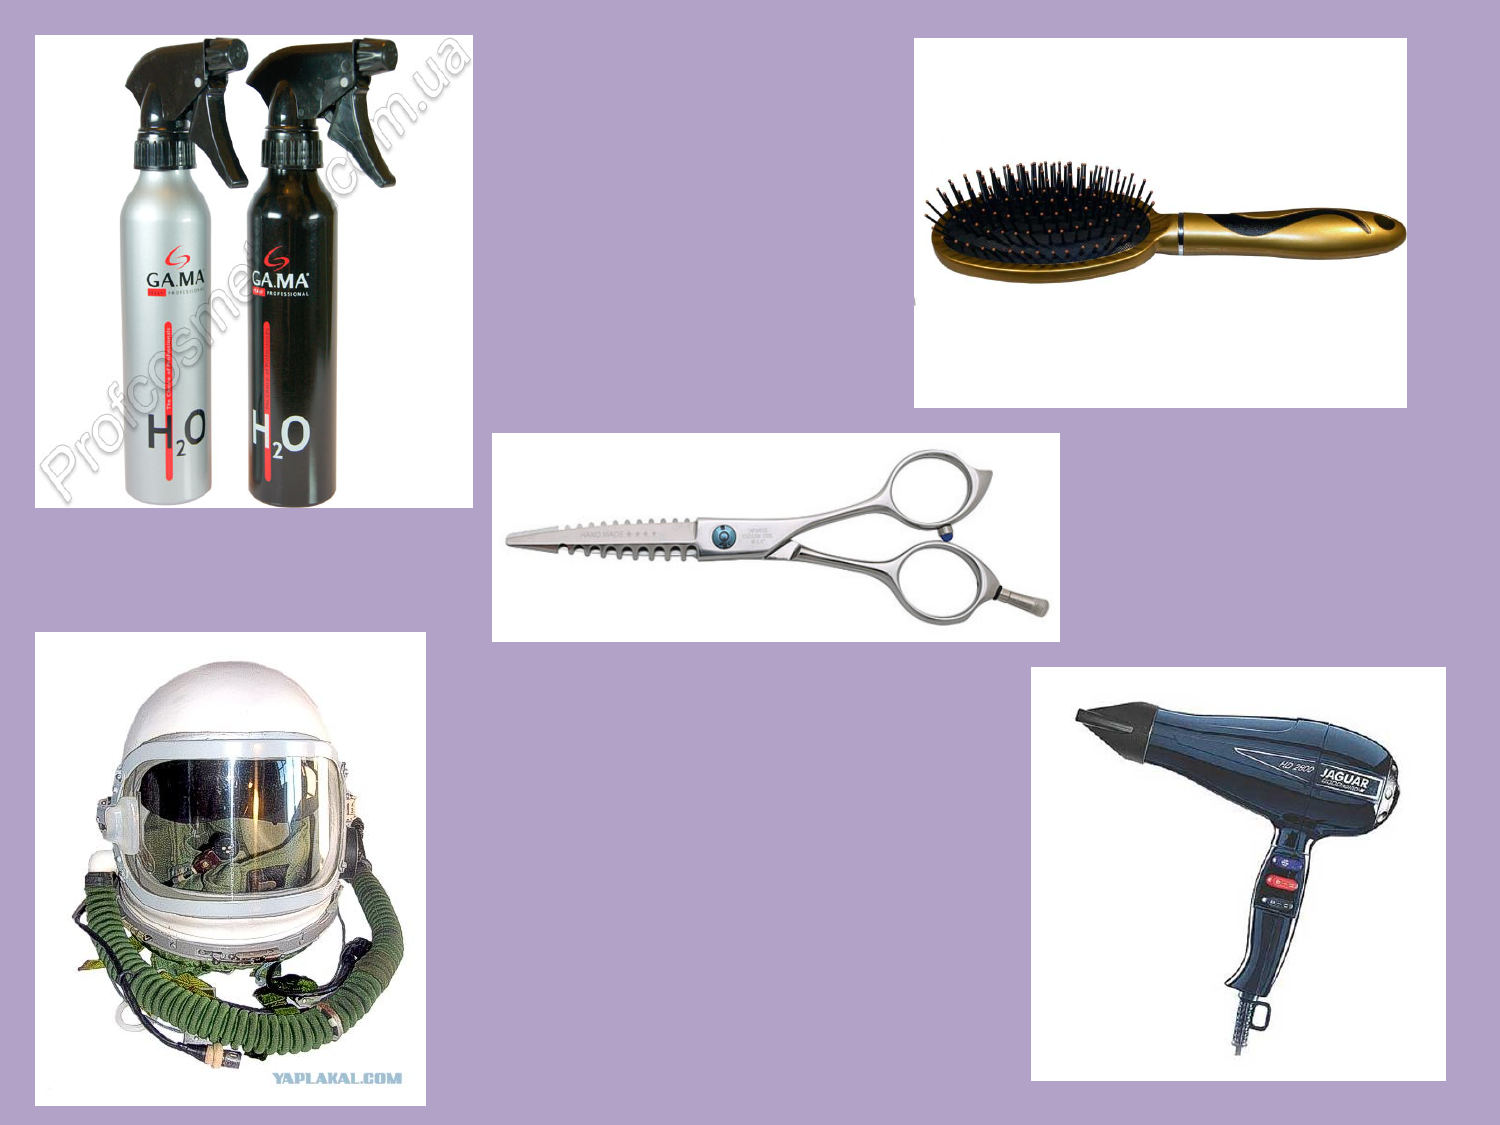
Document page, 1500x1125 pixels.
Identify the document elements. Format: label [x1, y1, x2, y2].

picture [34, 34, 473, 508]
picture [1031, 667, 1446, 1081]
picture [491, 433, 1061, 642]
picture [34, 632, 426, 1106]
picture [913, 37, 1407, 408]
